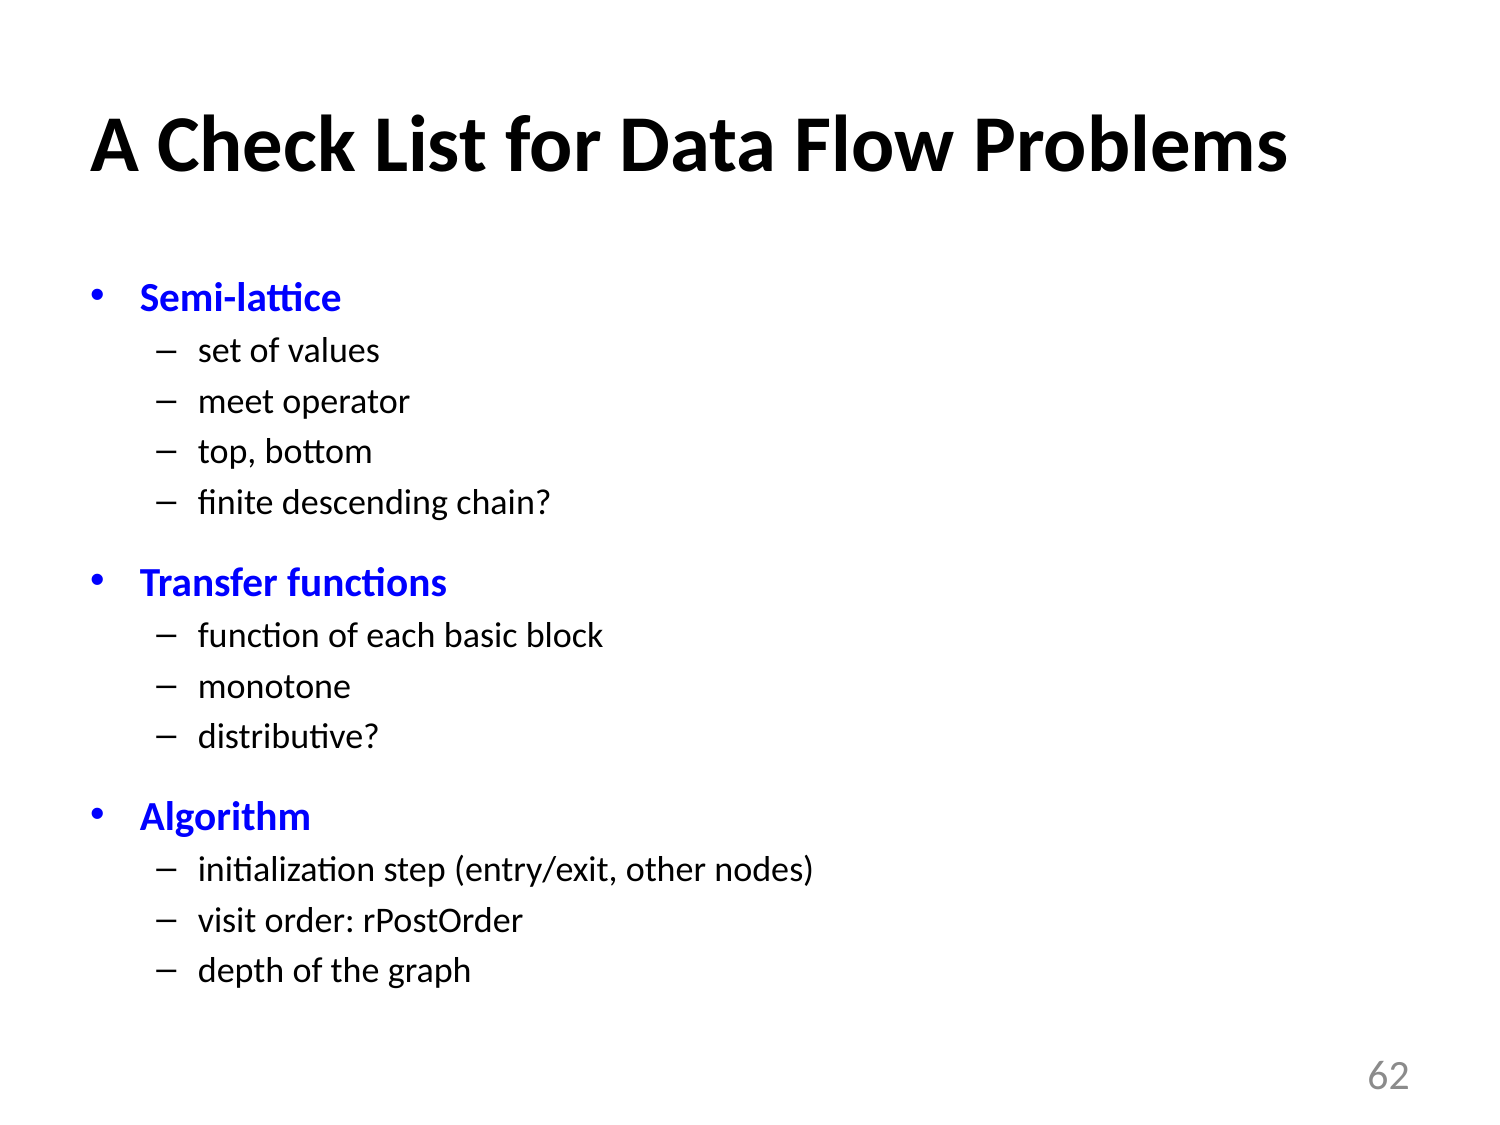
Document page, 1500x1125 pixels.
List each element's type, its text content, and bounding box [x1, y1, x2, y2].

list Semi-lattice set of values meet operator top, bottom finite descending chain? Transfer functions function of each basic block monotone distributive? Algorithm initialization step (entry/exit, other nodes) visit order: rPostOrder depth of the graph [75, 262, 1425, 1005]
slide_number 62 [1074, 1042, 1425, 1103]
title A Check List for Data Flow Problems [75, 45, 1425, 233]
